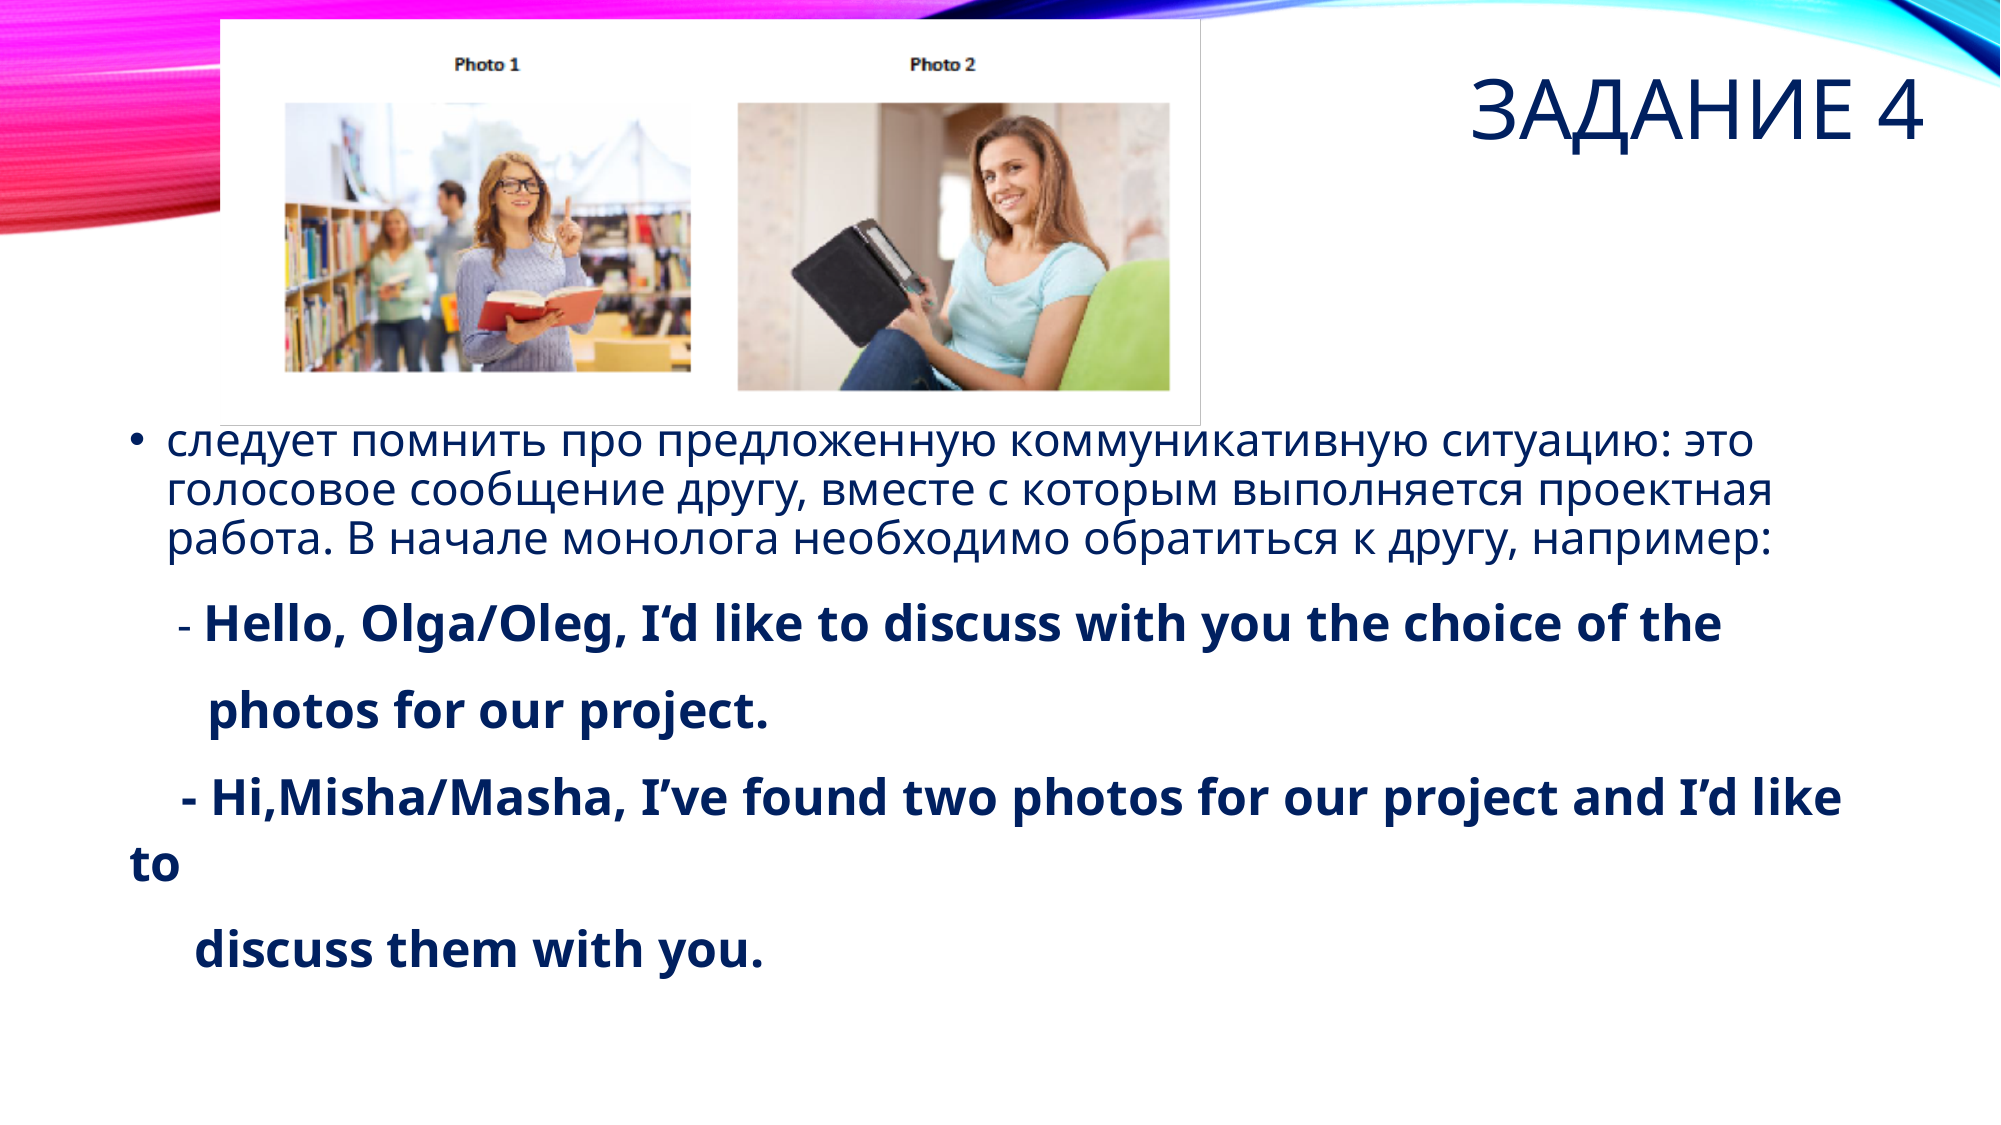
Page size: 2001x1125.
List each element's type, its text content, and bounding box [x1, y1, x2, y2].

picture [0, 0, 2000, 427]
title Задание 4 [1201, 56, 1940, 269]
picture [1910, 0, 2000, 45]
list следует помнить про предложенную коммуникативную ситуацию: это голосовое сообщение другу, вместе с которым выполняется проектная работа. В начале монолога необходимо обратиться к другу, например: - Hello, Olga/Oleg, I‘d like to discuss with you the choice of the photos for our project. - Hi,Misha/Masha, I’ve found two photos for our project and I’d like to discuss them with you. [114, 408, 1888, 1021]
picture [1890, 0, 2000, 75]
